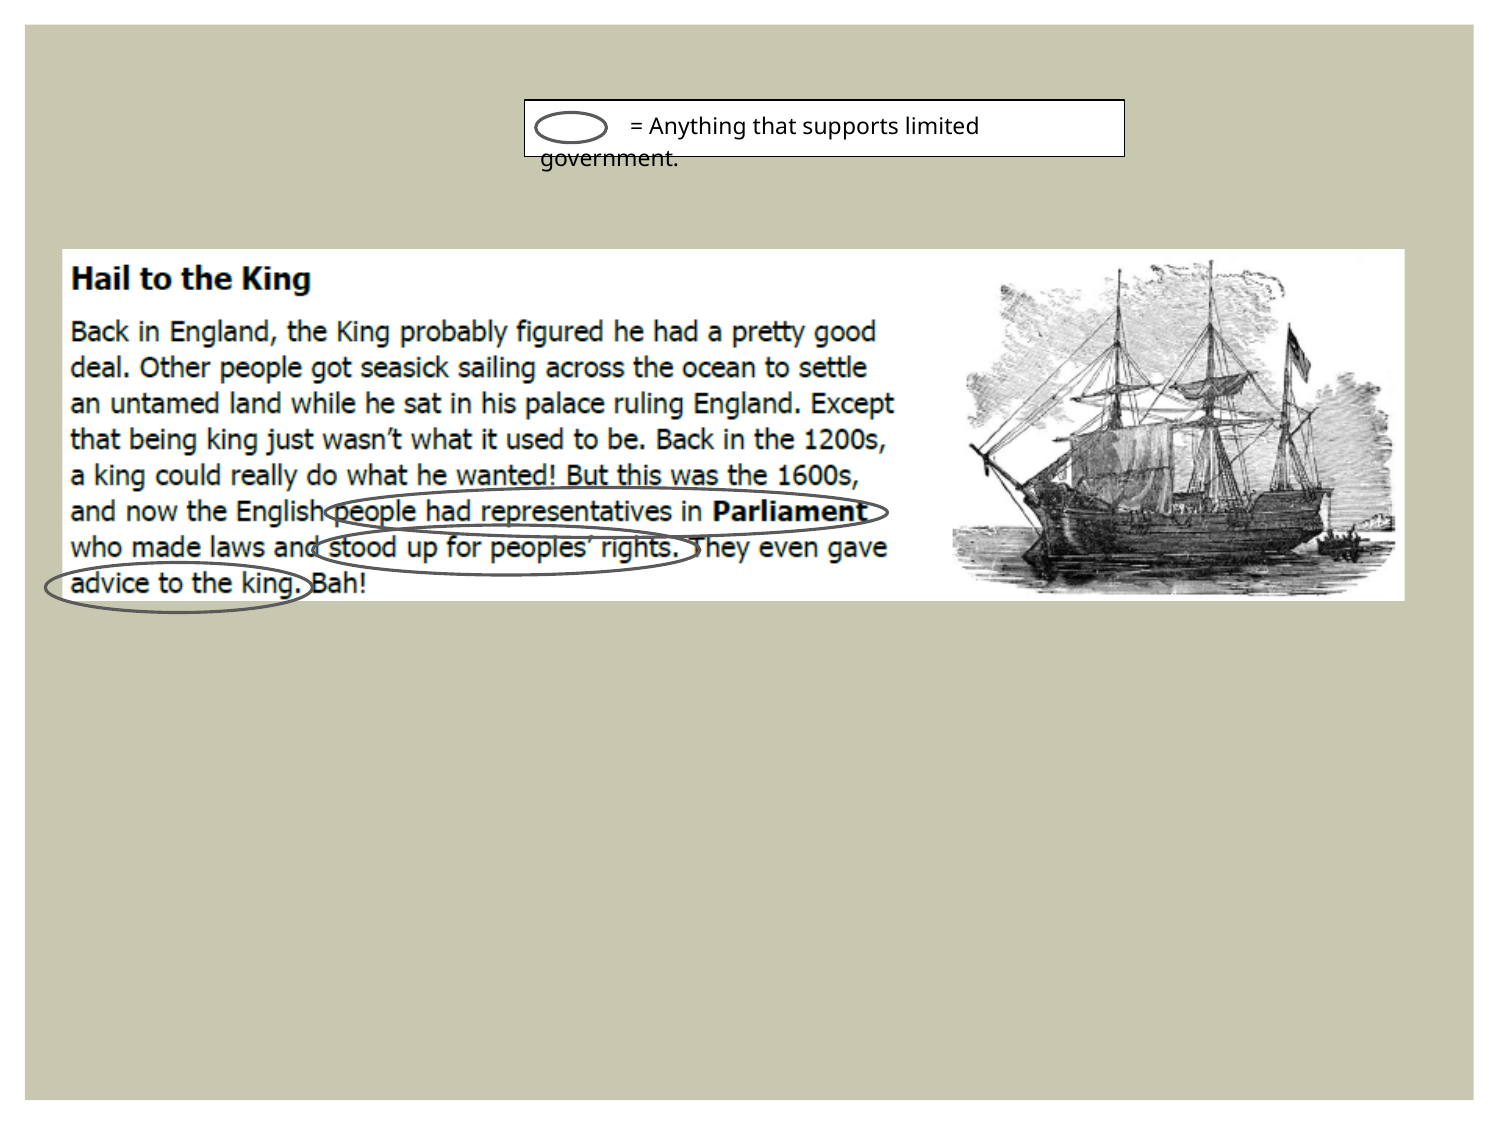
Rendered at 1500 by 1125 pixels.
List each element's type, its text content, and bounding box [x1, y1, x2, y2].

picture [62, 249, 1406, 602]
text_box [114, 611, 244, 615]
text_box [534, 110, 608, 145]
text_box = Anything that supports limited government. [524, 99, 1125, 157]
text_box [43, 575, 57, 600]
